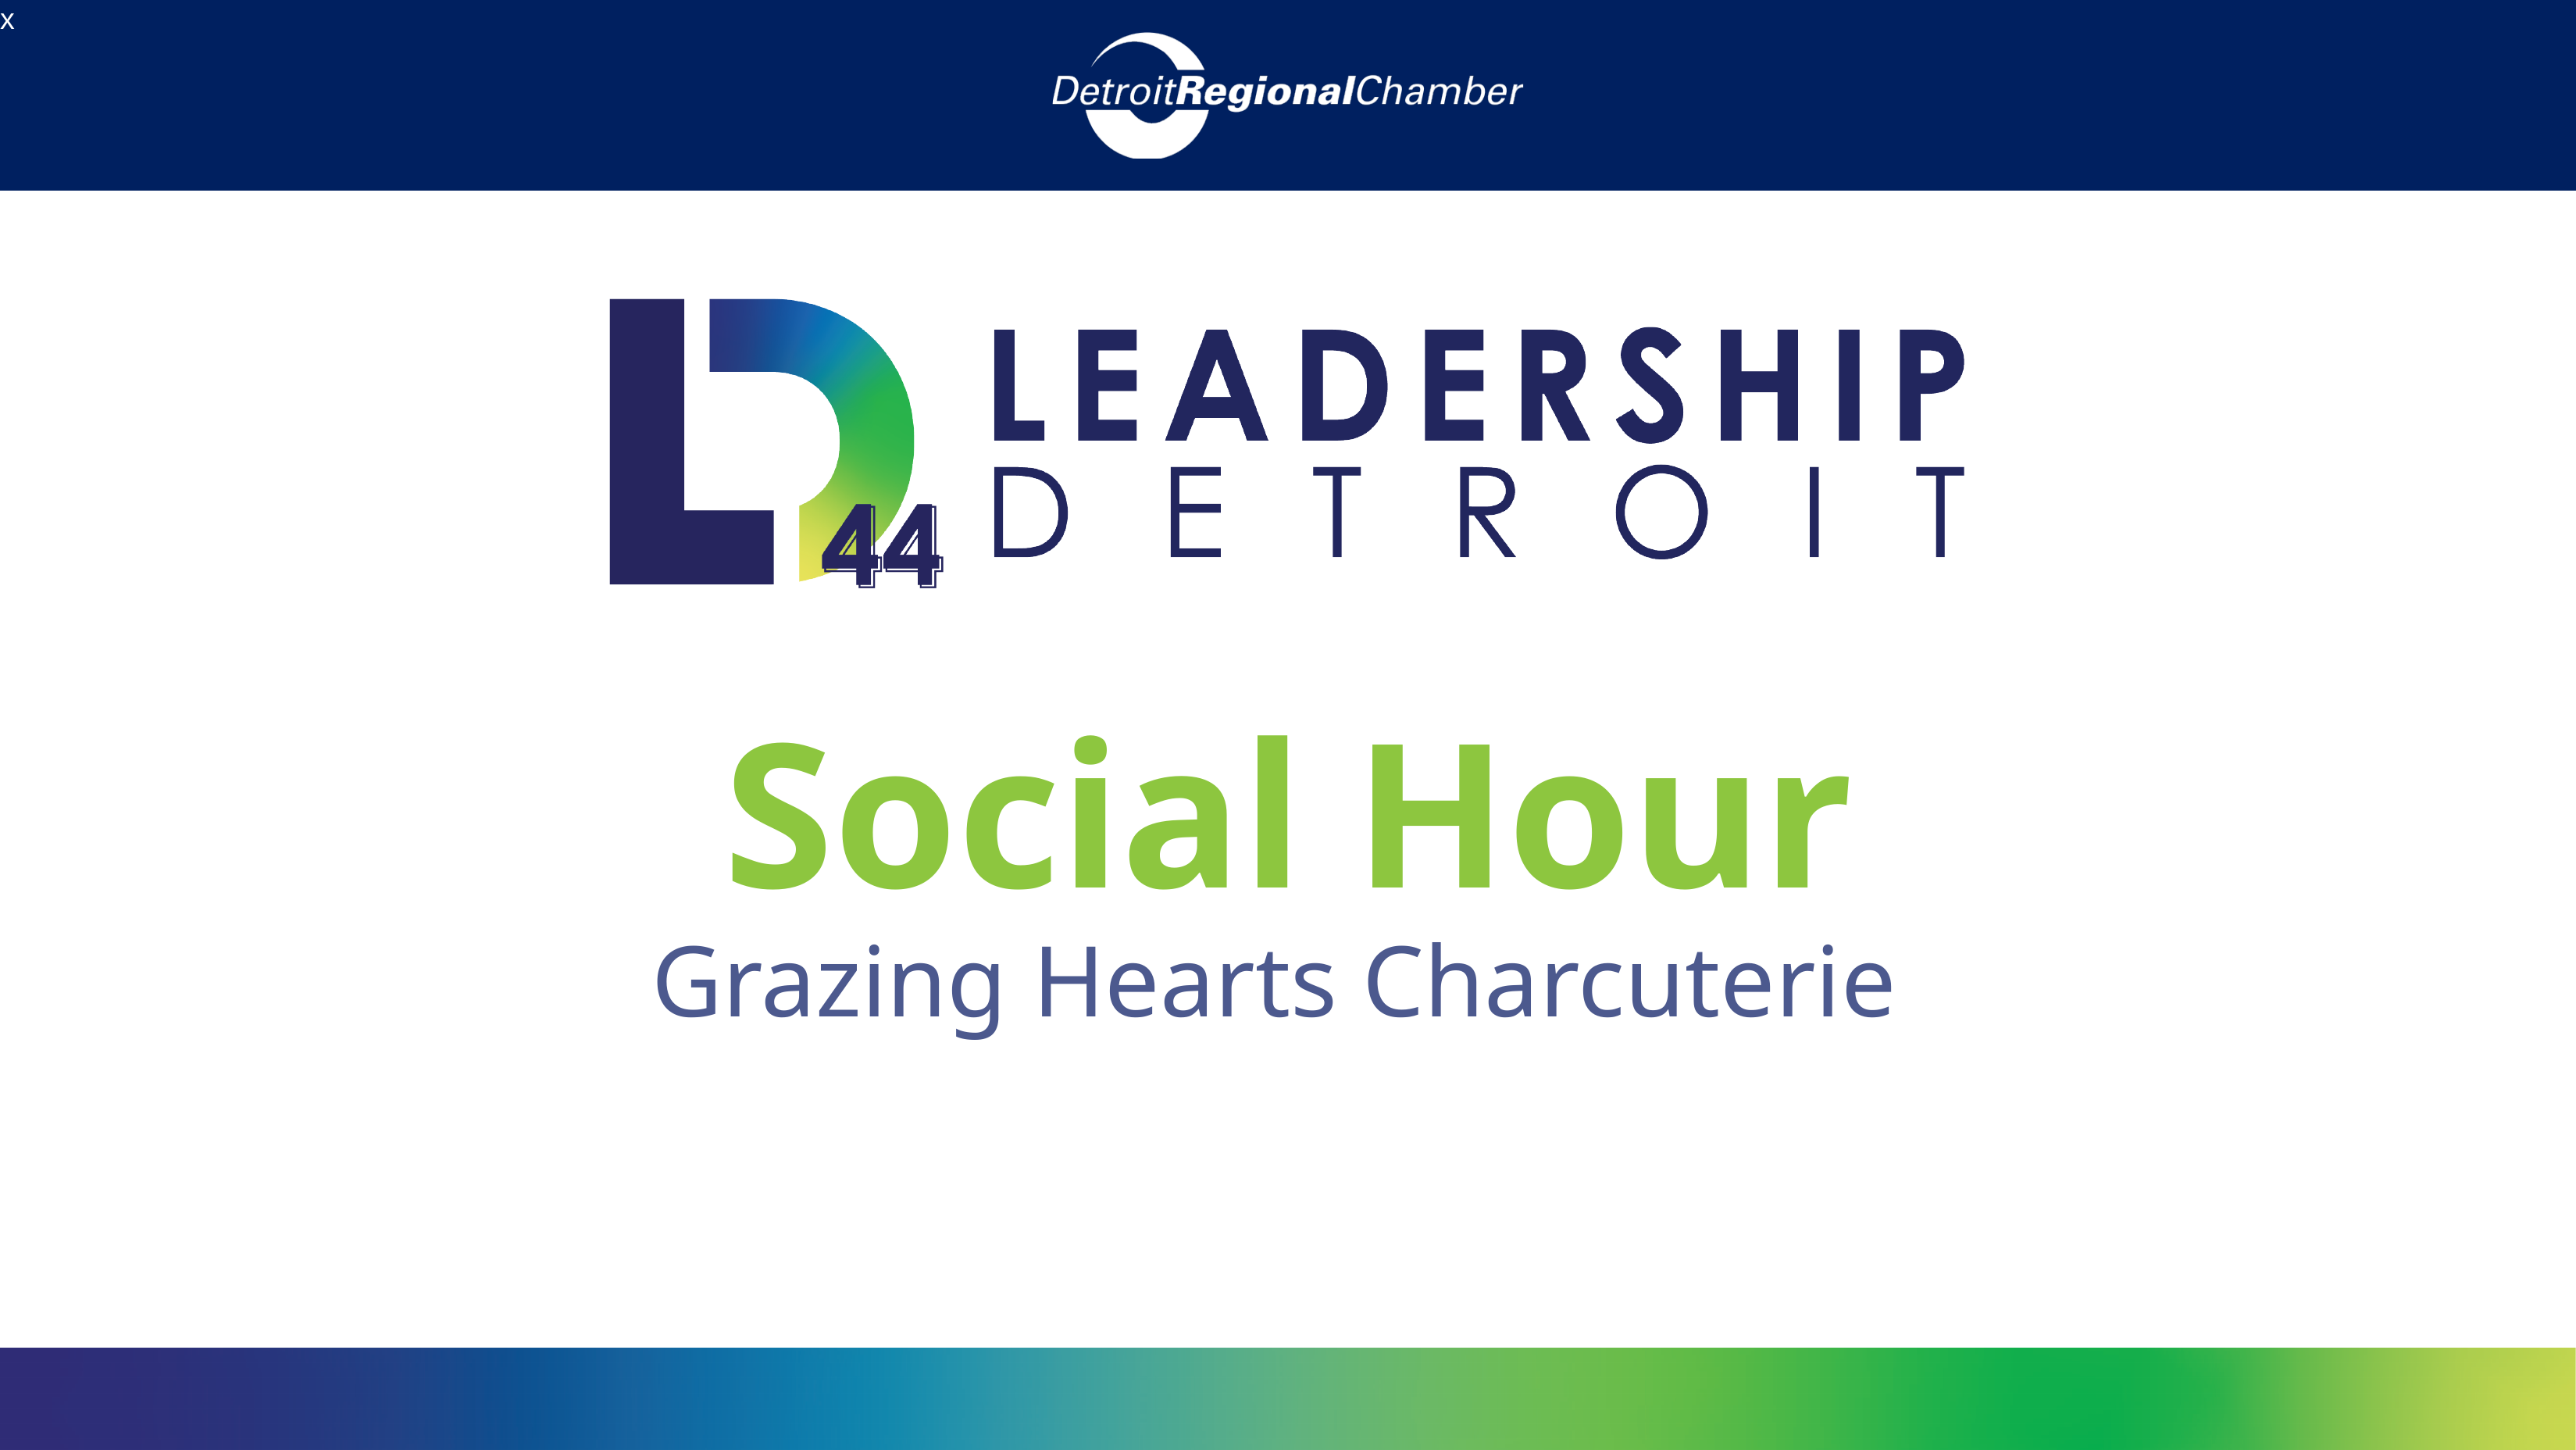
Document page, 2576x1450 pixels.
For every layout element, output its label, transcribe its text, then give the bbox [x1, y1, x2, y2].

title Social Hour [0, 685, 2576, 930]
picture [0, 1348, 2576, 1450]
picture [107, 200, 2466, 686]
picture [1052, 31, 1524, 159]
text_box x [0, 0, 2576, 191]
text_box Grazing Hearts Charcuterie [0, 916, 2575, 1037]
